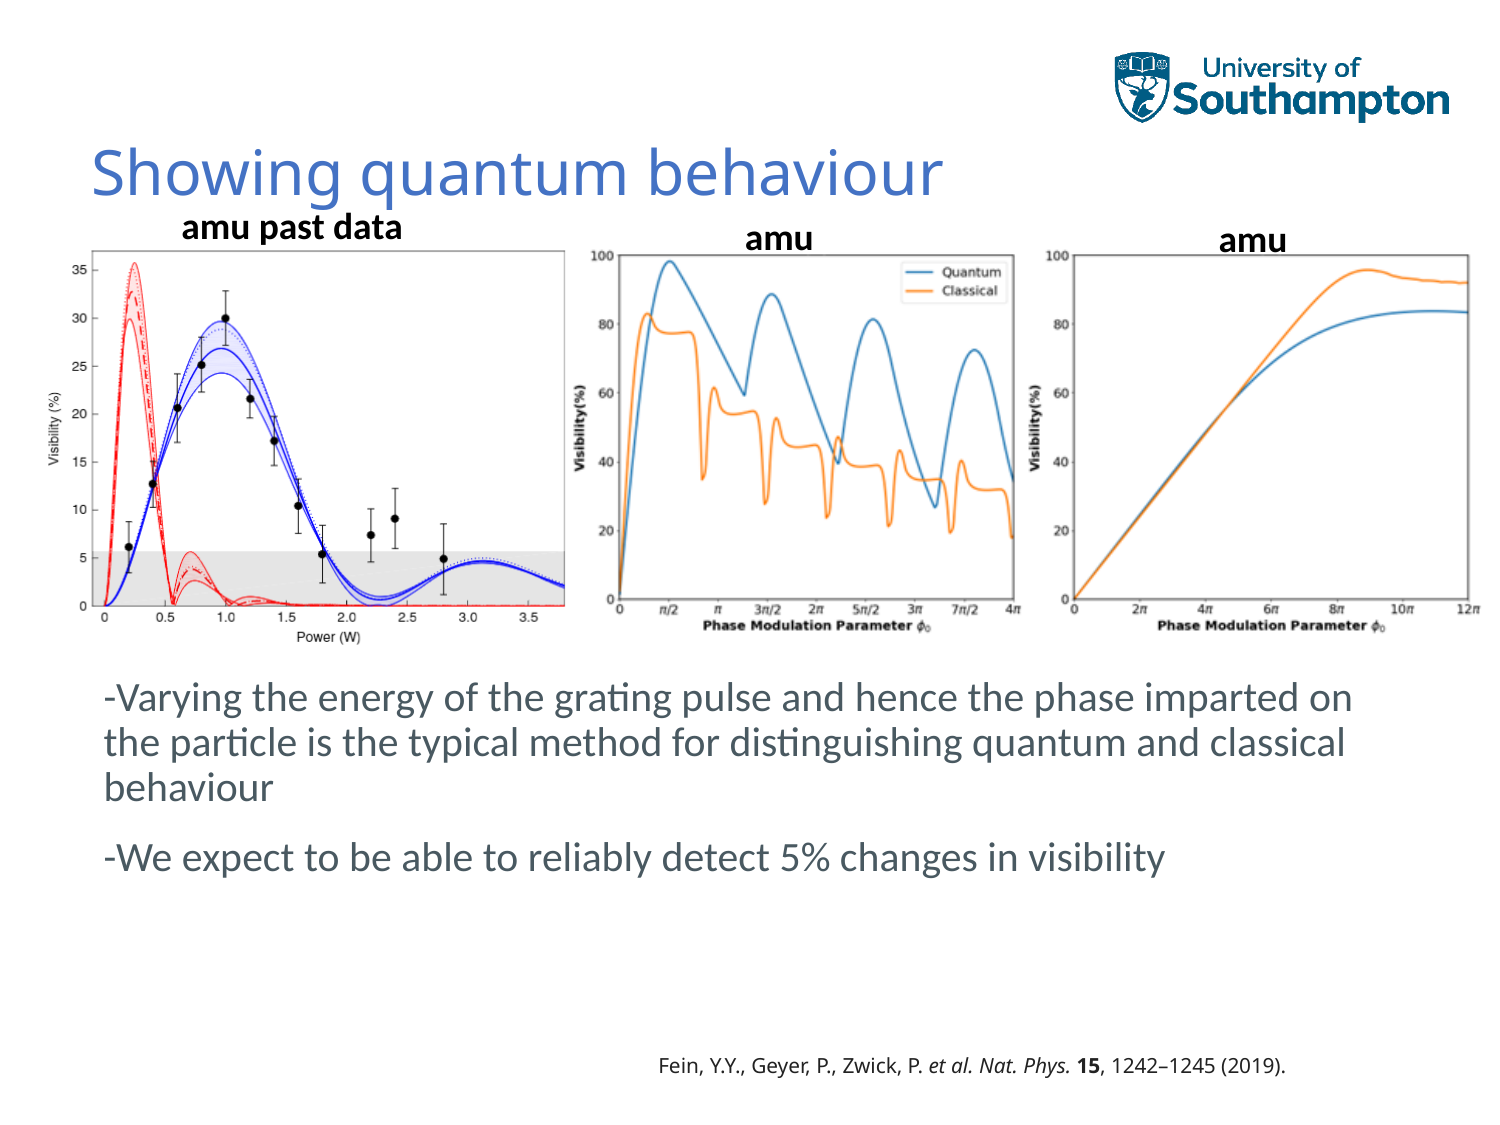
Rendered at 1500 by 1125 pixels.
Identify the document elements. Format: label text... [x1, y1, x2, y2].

title Showing quantum behaviour [76, 66, 1371, 241]
picture [41, 236, 1492, 663]
picture [1371, 97, 1375, 108]
text_box Fein, Y.Y., Geyer, P., Zwick, P. et al. Nat. Phys. 15, 1242–1245 (2019). [643, 1044, 1447, 1085]
list -Varying the energy of the grating pulse and hence the phase imparted on the particle is the typical method for distinguishing quantum and classical behaviour -We expect to be able to reliably detect 5% changes in visibility [88, 668, 1412, 1024]
picture [1045, 0, 1500, 220]
